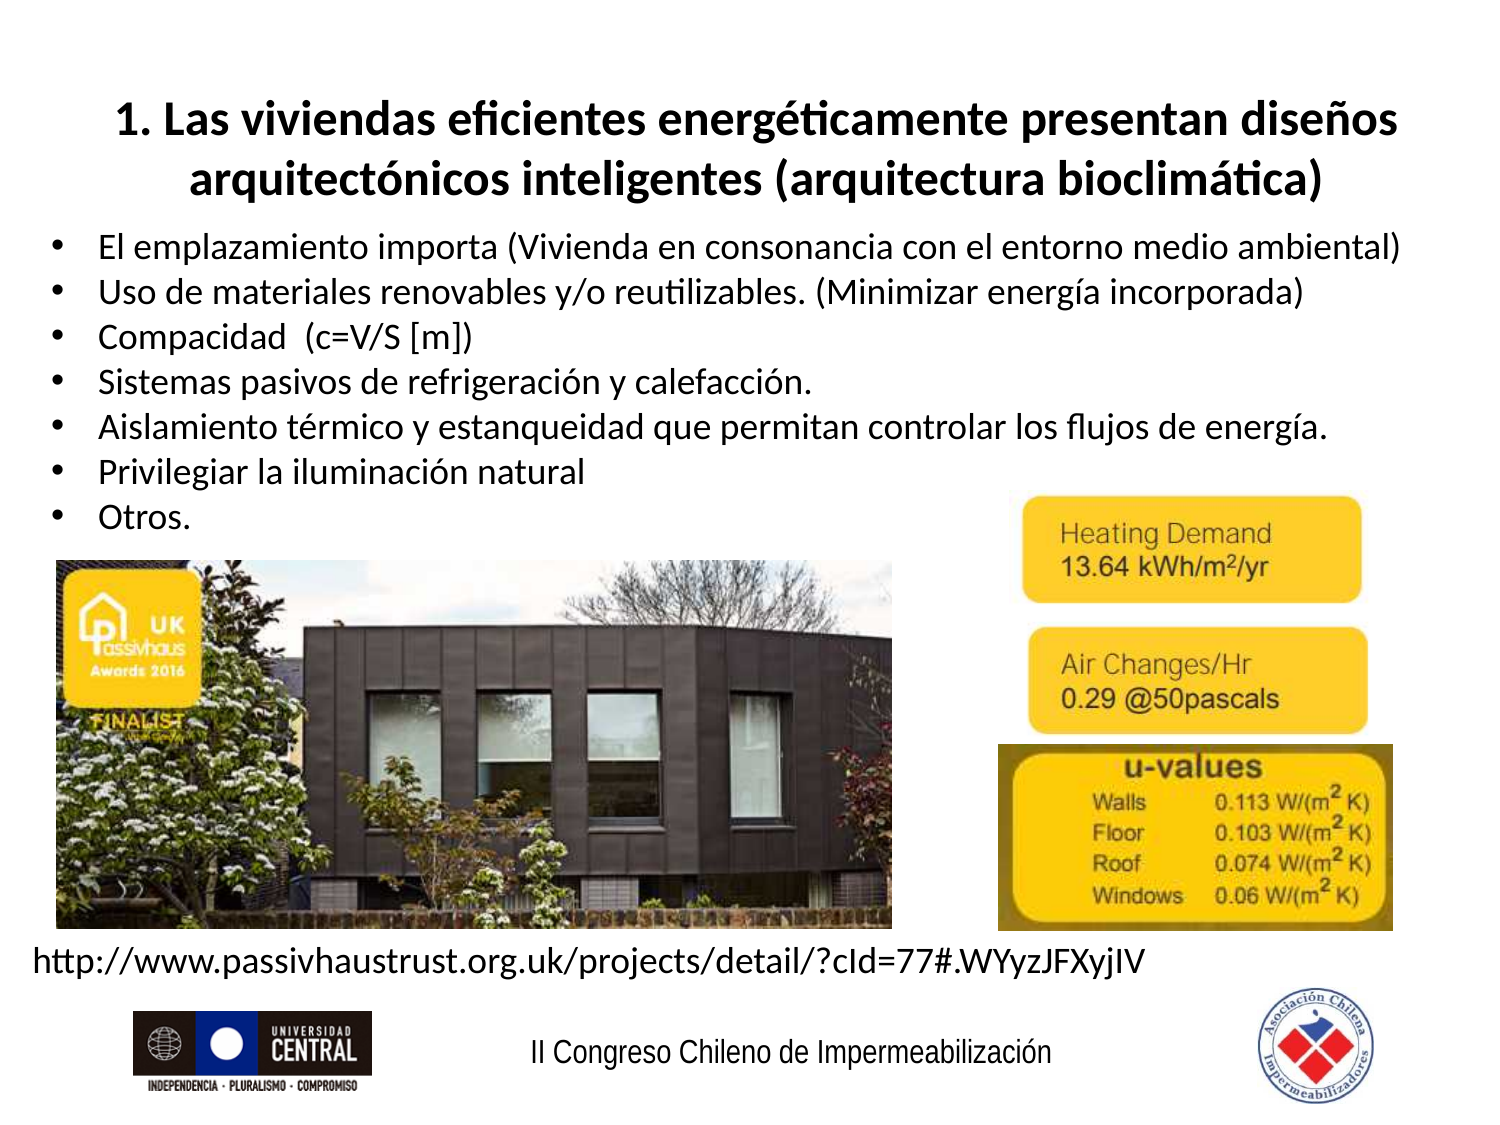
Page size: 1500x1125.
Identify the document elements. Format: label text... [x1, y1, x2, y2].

picture [1009, 490, 1381, 740]
text_box II Congreso Chileno de Impermeabilización [179, 977, 1404, 1123]
picture [997, 744, 1393, 931]
picture [56, 560, 892, 929]
text_box 1. Las viviendas eficientes energéticamente presentan diseños arquitectónicos inteligentes (arquitectura bioclimática) [21, 78, 1492, 213]
picture [133, 1011, 373, 1091]
text_box El emplazamiento importa (Vivienda en consonancia con el entorno medio ambiental) Uso de materiales renovables y/o reutilizables. (Minimizar energía incorporada) Compacidad (c=V/S [m]) Sistemas pasivos de refrigeración y calefacción. Aislamiento térmico y estanqueidad que permitan controlar los flujos de energía. Privilegiar la iluminación natural Otros. [36, 214, 1468, 545]
picture [1257, 987, 1374, 1104]
text_box http://www.passivhaustrust.org.uk/projects/detail/?cId=77#.WYyzJFXyjIV [17, 928, 1500, 989]
